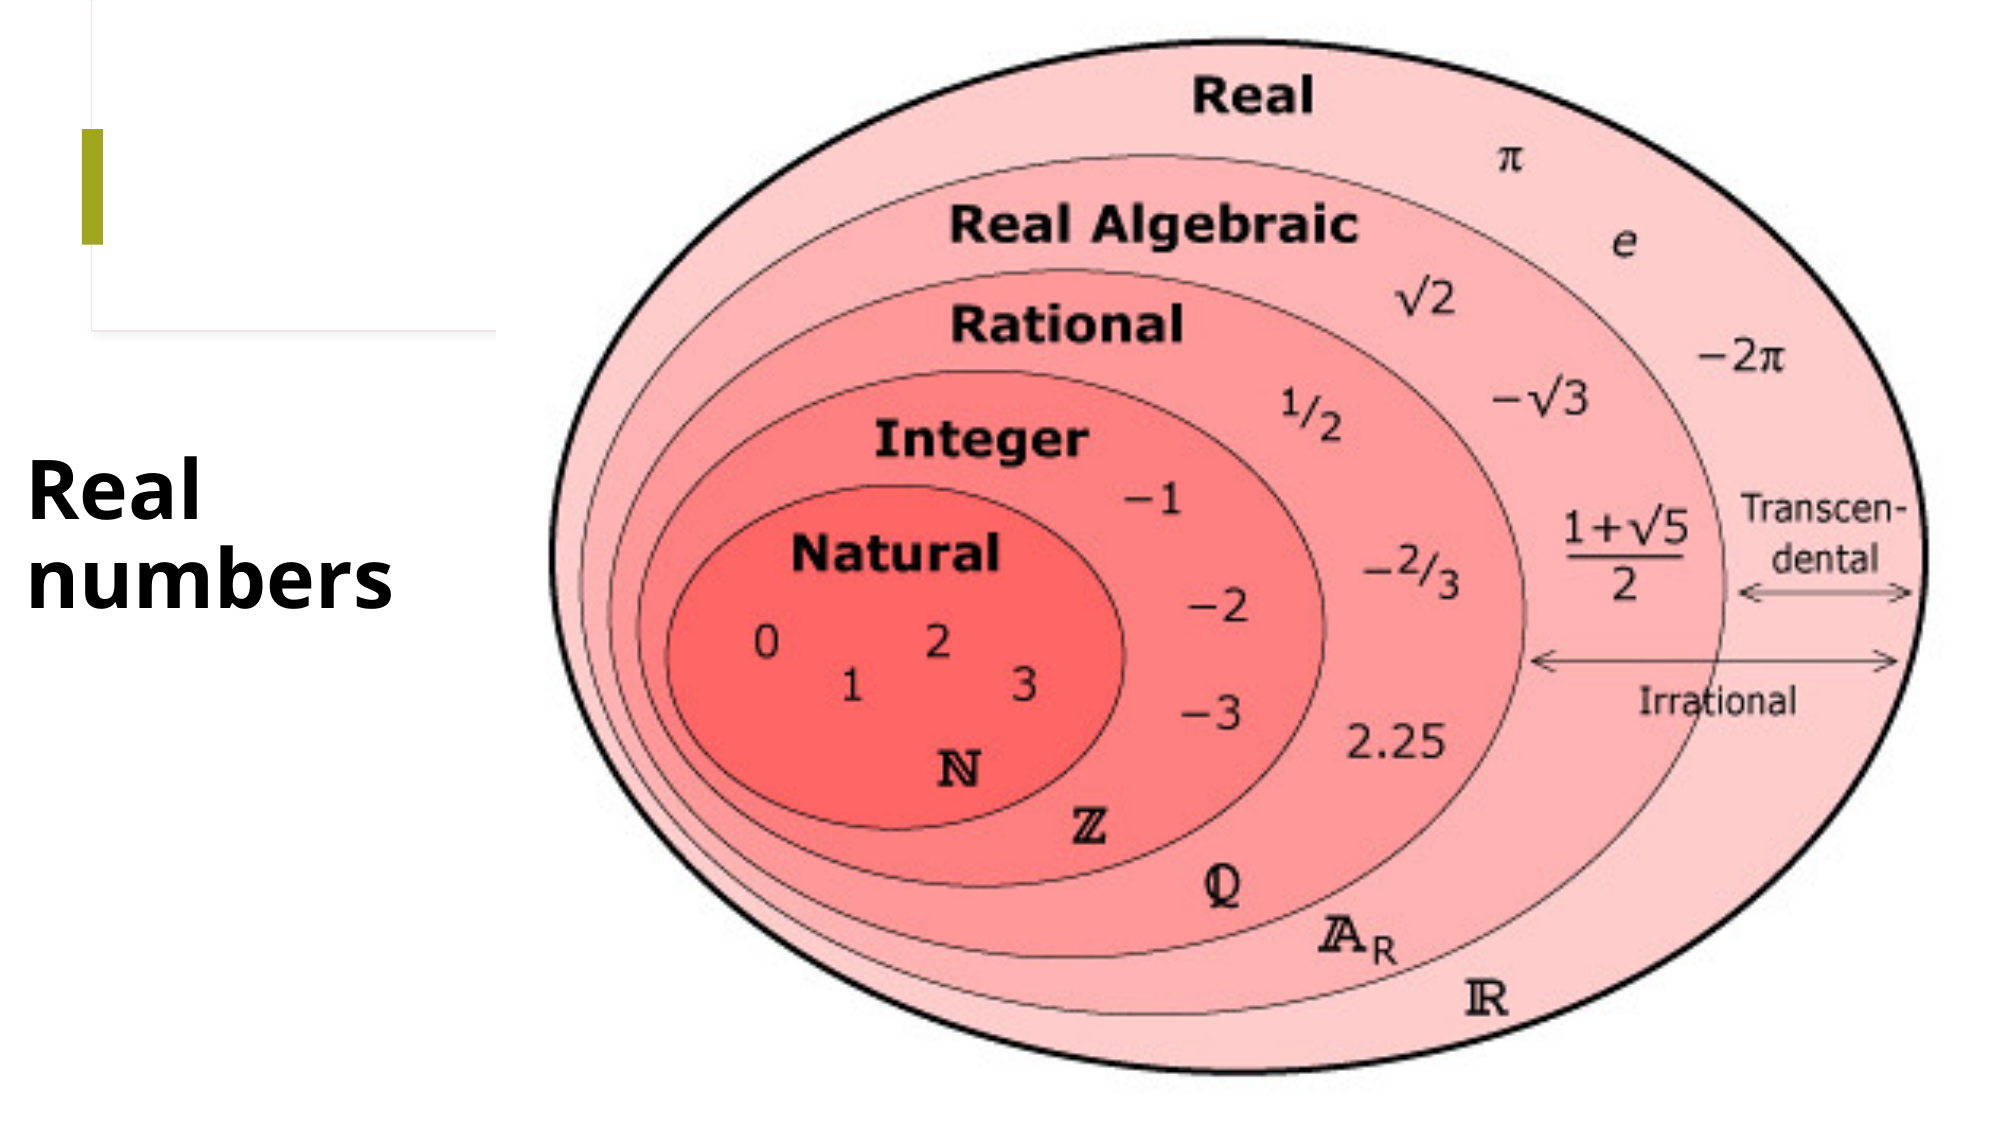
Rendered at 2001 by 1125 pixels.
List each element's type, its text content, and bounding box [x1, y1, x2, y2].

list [495, 0, 1990, 1125]
title Real numbers [10, 440, 495, 635]
